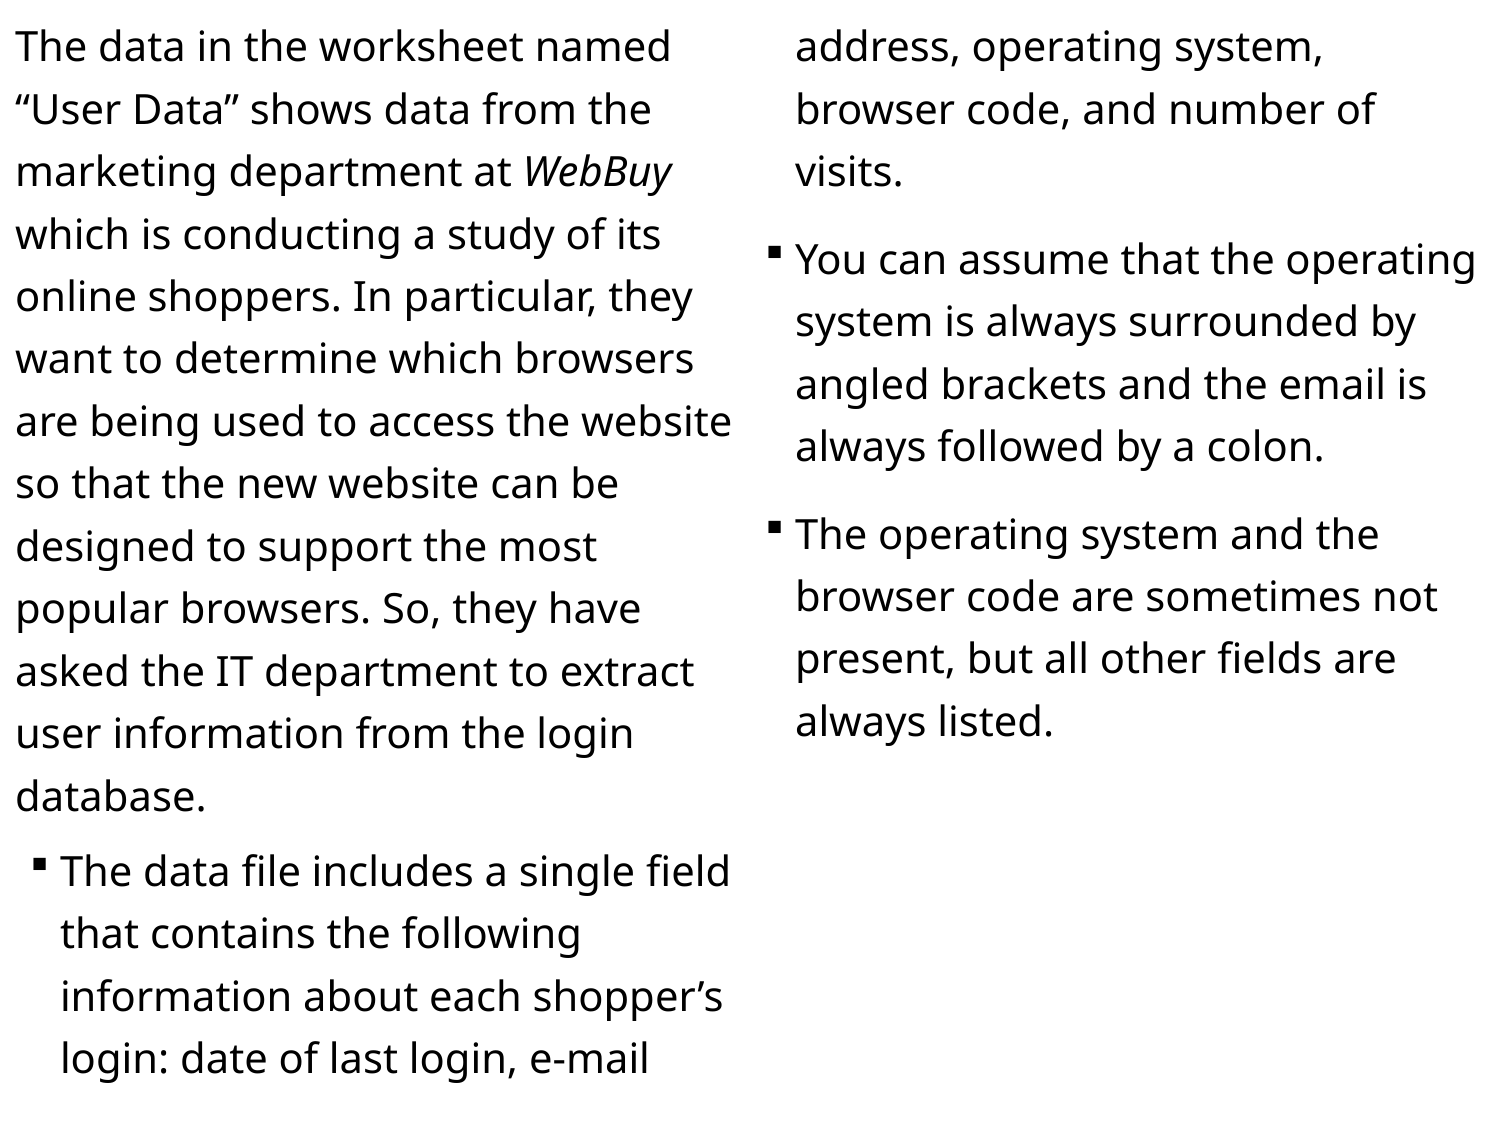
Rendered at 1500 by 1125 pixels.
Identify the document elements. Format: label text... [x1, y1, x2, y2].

list The data in the worksheet named “User Data” shows data from the marketing department at WebBuy which is conducting a study of its online shoppers. In particular, they want to determine which browsers are being used to access the website so that the new website can be designed to support the most popular browsers. So, they have asked the IT department to extract user information from the login database. The data file includes a single field that contains the following information about each shopper’s login: date of last login, e-mail address, operating system, browser code, and number of visits. You can assume that the operating system is always surrounded by angled brackets and the email is always followed by a colon. The operating system and the browser code are sometimes not present, but all other fields are always listed. [0, 0, 1500, 1125]
